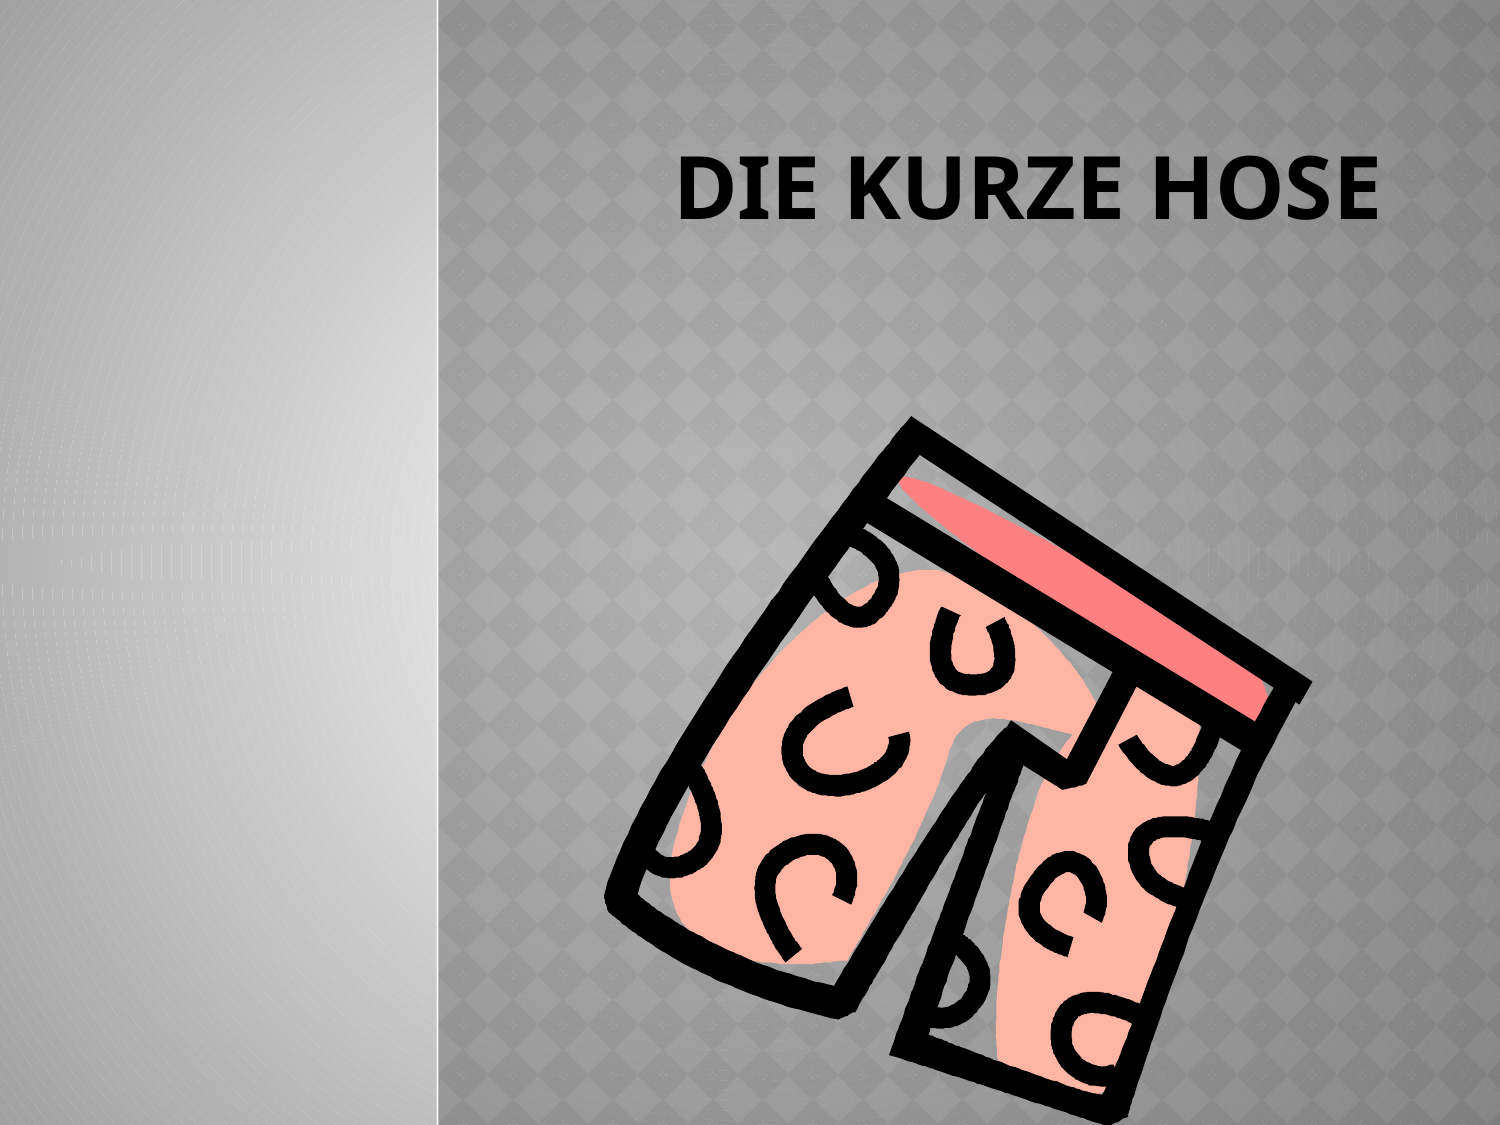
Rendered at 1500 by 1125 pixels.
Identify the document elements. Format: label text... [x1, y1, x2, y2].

title Die Kurze Hose [552, 87, 1390, 238]
picture [603, 415, 1313, 1125]
